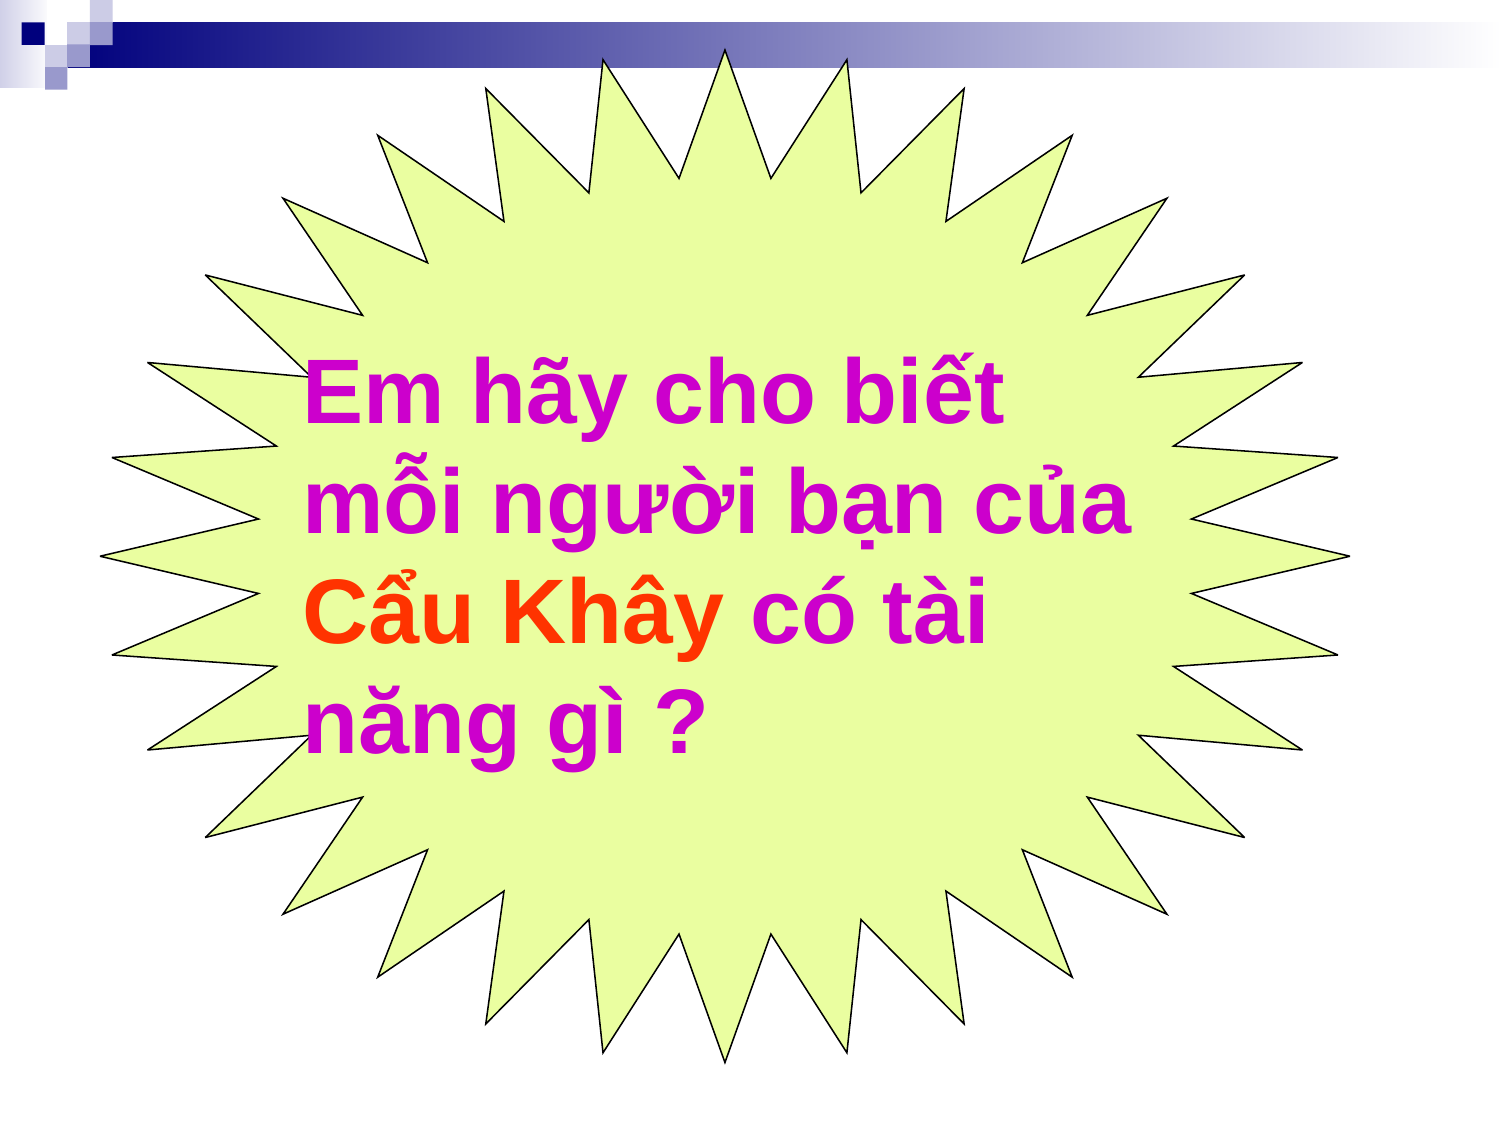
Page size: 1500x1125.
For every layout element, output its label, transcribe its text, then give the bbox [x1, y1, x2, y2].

text_box [205, 758, 1245, 1063]
text_box [1163, 362, 1351, 751]
text_box [99, 362, 287, 751]
text_box [205, 50, 1245, 354]
text_box Em hãy cho biết mỗi người bạn của Cẩu Khây có tài năng gì ? [287, 324, 1163, 780]
